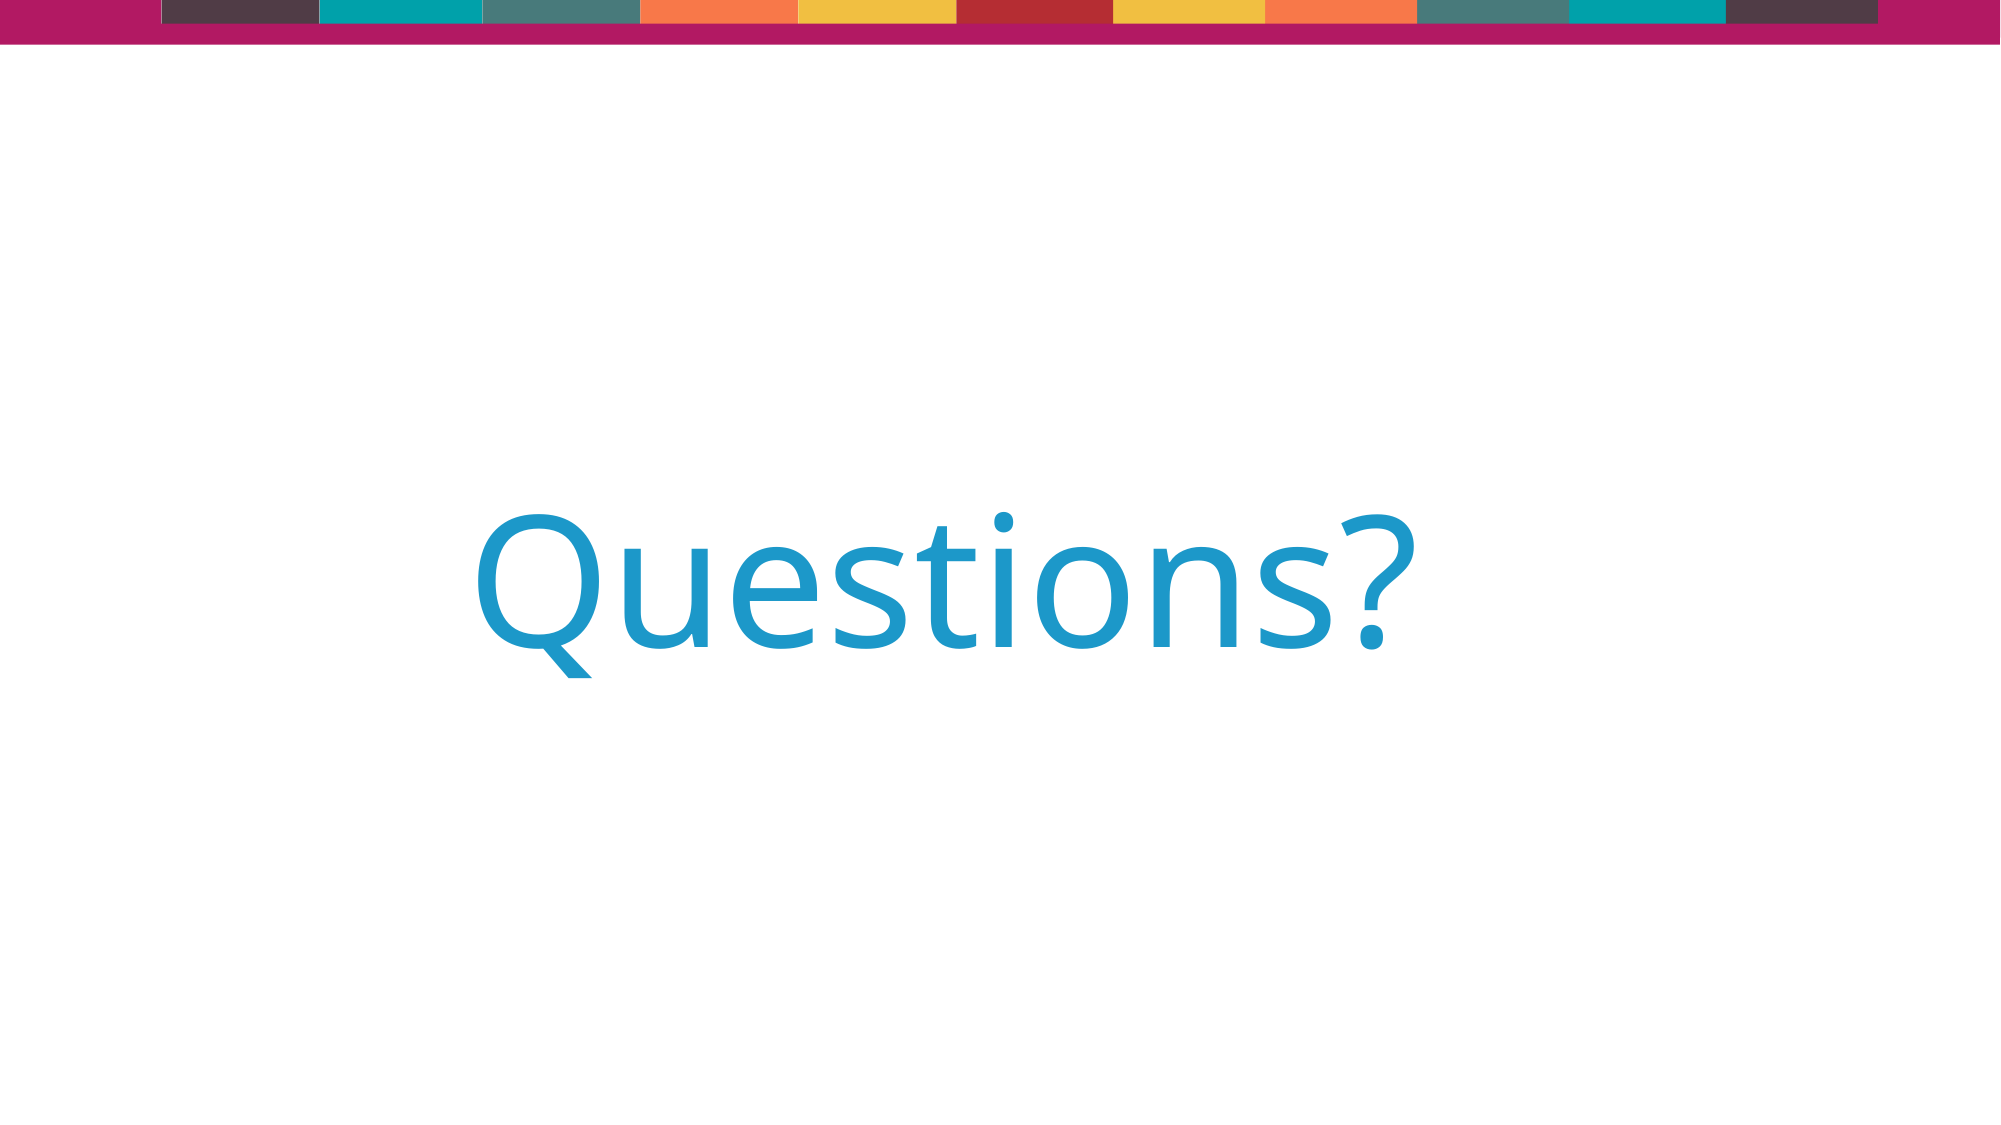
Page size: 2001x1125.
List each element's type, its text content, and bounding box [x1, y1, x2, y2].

title Questions? [193, 429, 1694, 695]
